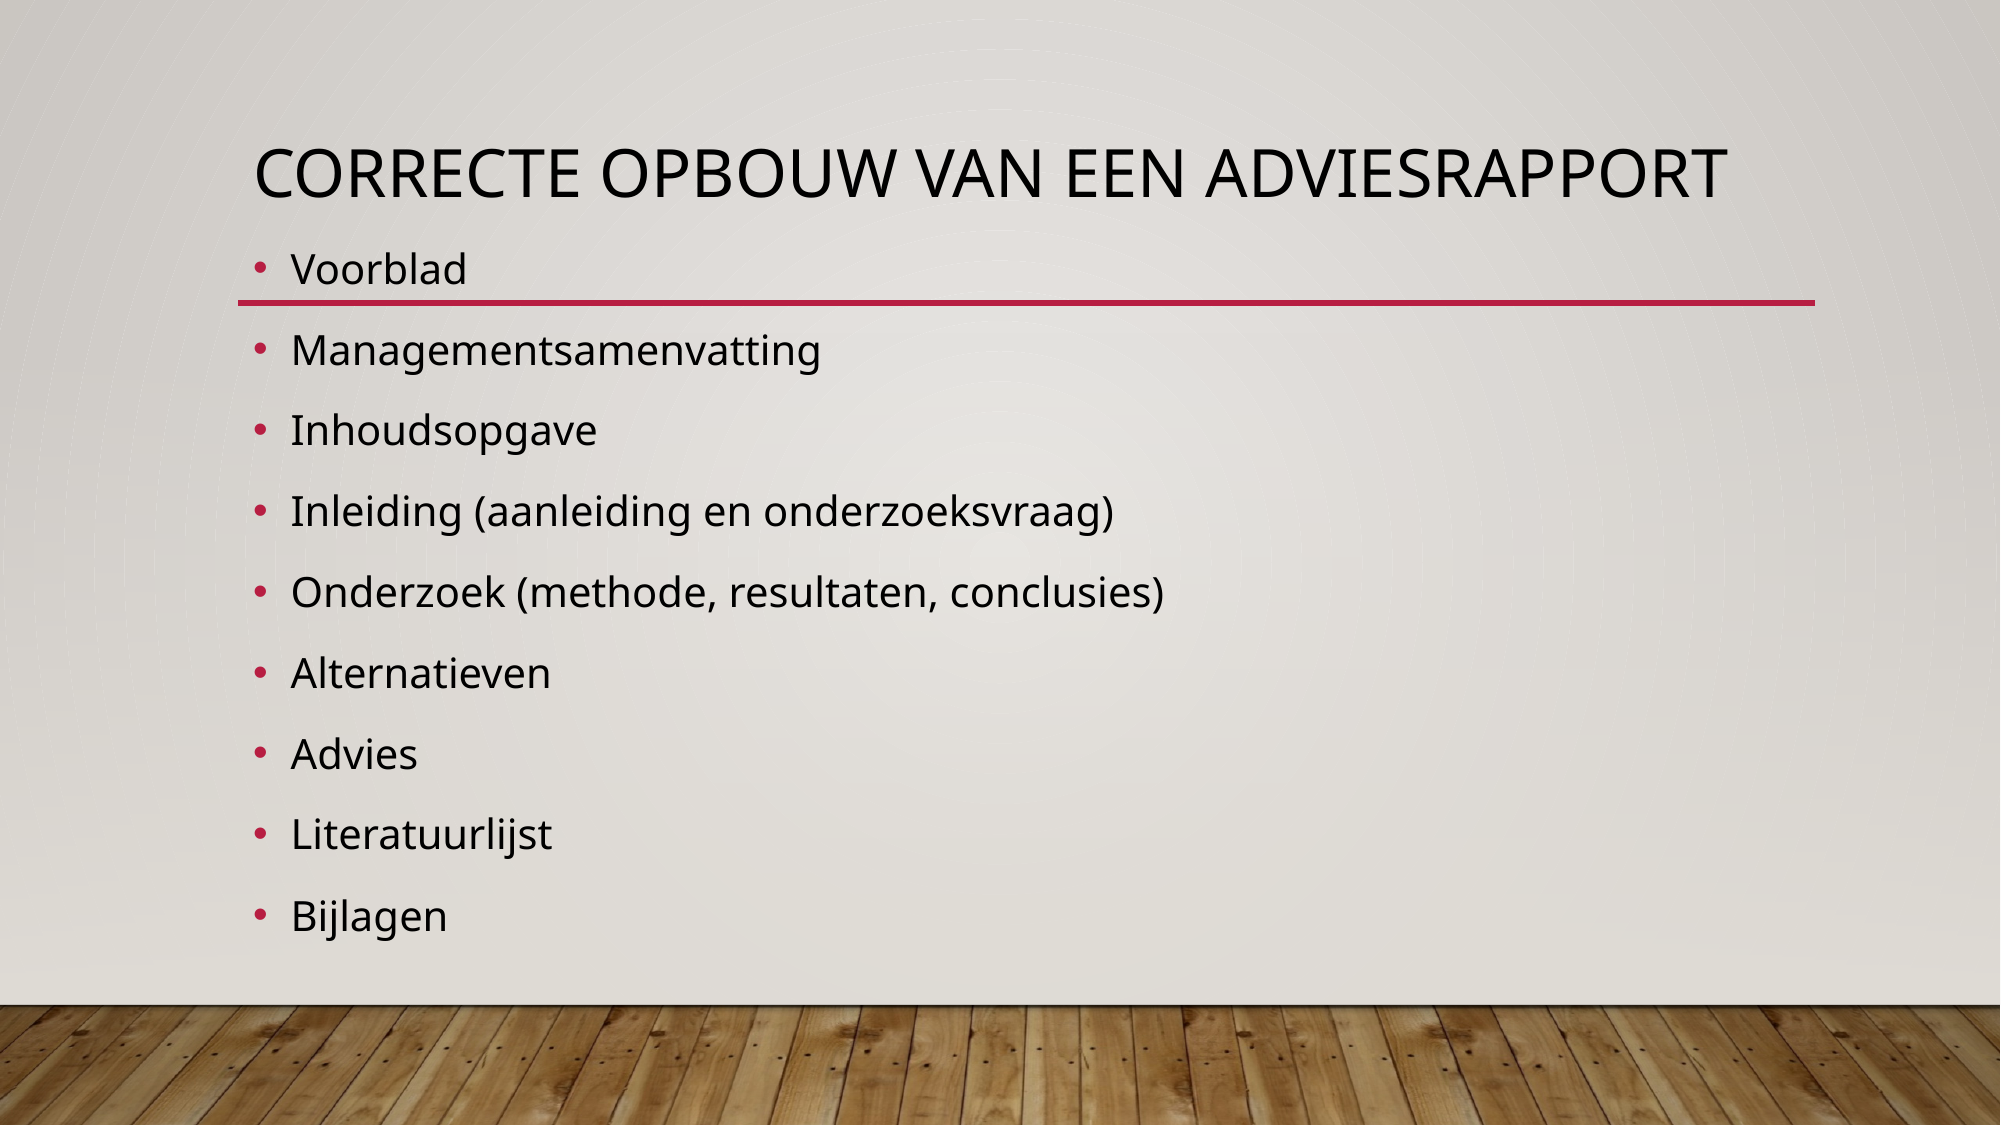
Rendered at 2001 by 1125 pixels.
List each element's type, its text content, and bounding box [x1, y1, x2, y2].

list Voorblad Managementsamenvatting Inhoudsopgave Inleiding (aanleiding en onderzoeksvraag) Onderzoek (methode, resultaten, conclusies) Alternatieven Advies Literatuurlijst Bijlagen [238, 224, 1814, 958]
title Correcte opbouw van een adviesrapport [238, 131, 1814, 224]
picture [0, 1005, 2000, 1125]
